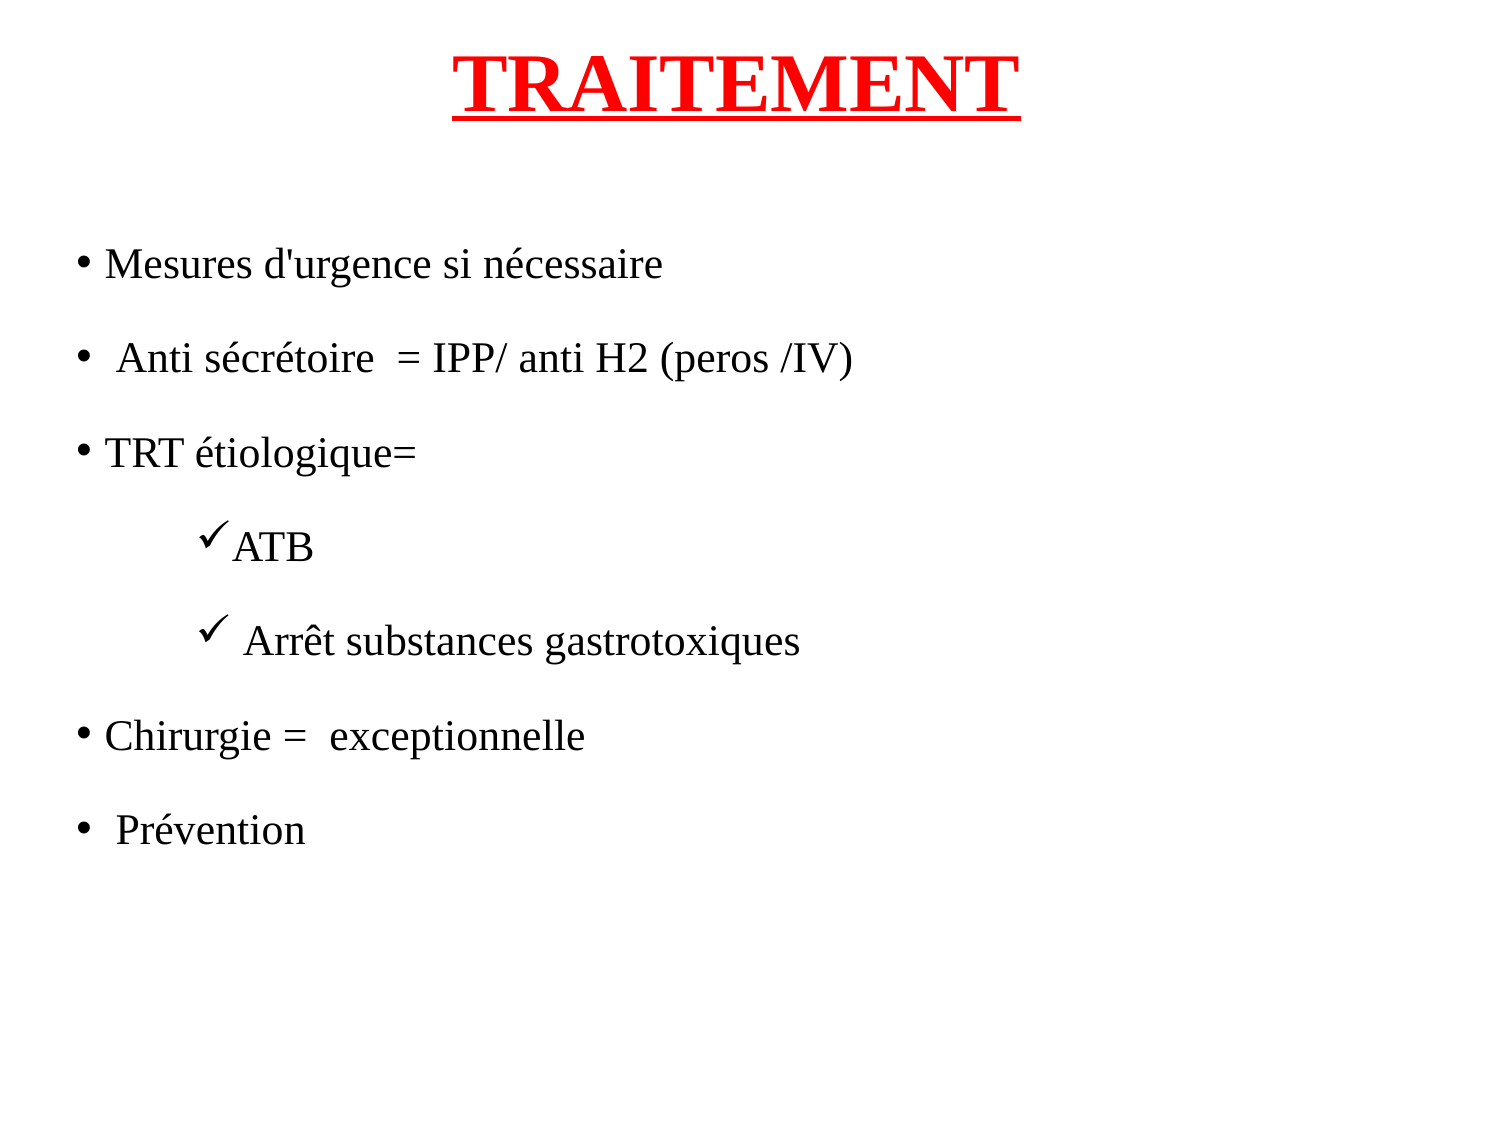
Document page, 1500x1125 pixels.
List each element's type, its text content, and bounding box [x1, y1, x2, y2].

list TRAITEMENT Mesures d'urgence si nécessaire Anti sécrétoire = IPP/ anti H2 (peros /IV) TRT étiologique= ATB Arrêt substances gastrotoxiques Chirurgie = exceptionnelle Prévention [61, 32, 1412, 941]
